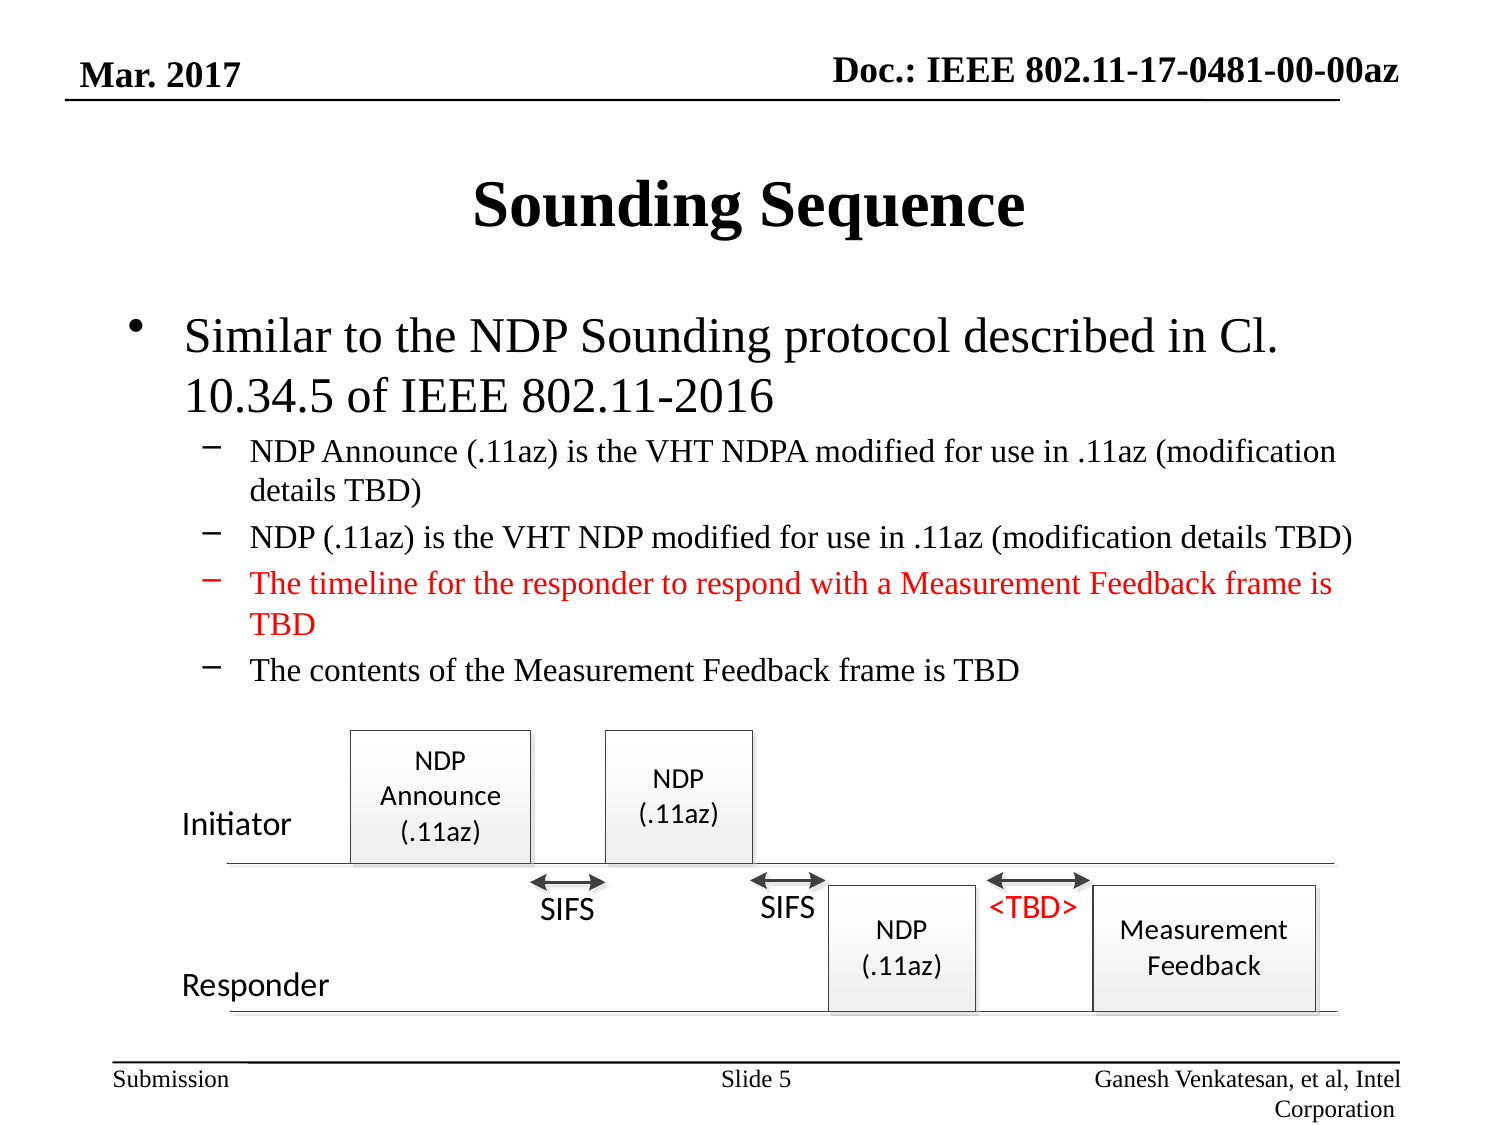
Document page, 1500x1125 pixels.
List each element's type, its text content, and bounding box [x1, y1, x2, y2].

title Sounding Sequence [112, 112, 1388, 288]
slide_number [64, 42, 290, 89]
list Similar to the NDP Sounding protocol described in Cl. 10.34.5 of IEEE 802.11-2016 NDP Announce (.11az) is the VHT NDPA modified for use in .11az (modification details TBD) NDP (.11az) is the VHT NDP modified for use in .11az (modification details TBD) The timeline for the responder to respond with a Measurement Feedback frame is TBD The contents of the Measurement Feedback frame is TBD [112, 294, 1388, 716]
picture [162, 727, 1341, 1024]
slide_number Slide 5 [712, 1062, 800, 1093]
footer Ganesh Venkatesan, et al, Intel Corporation [1041, 1062, 1402, 1093]
